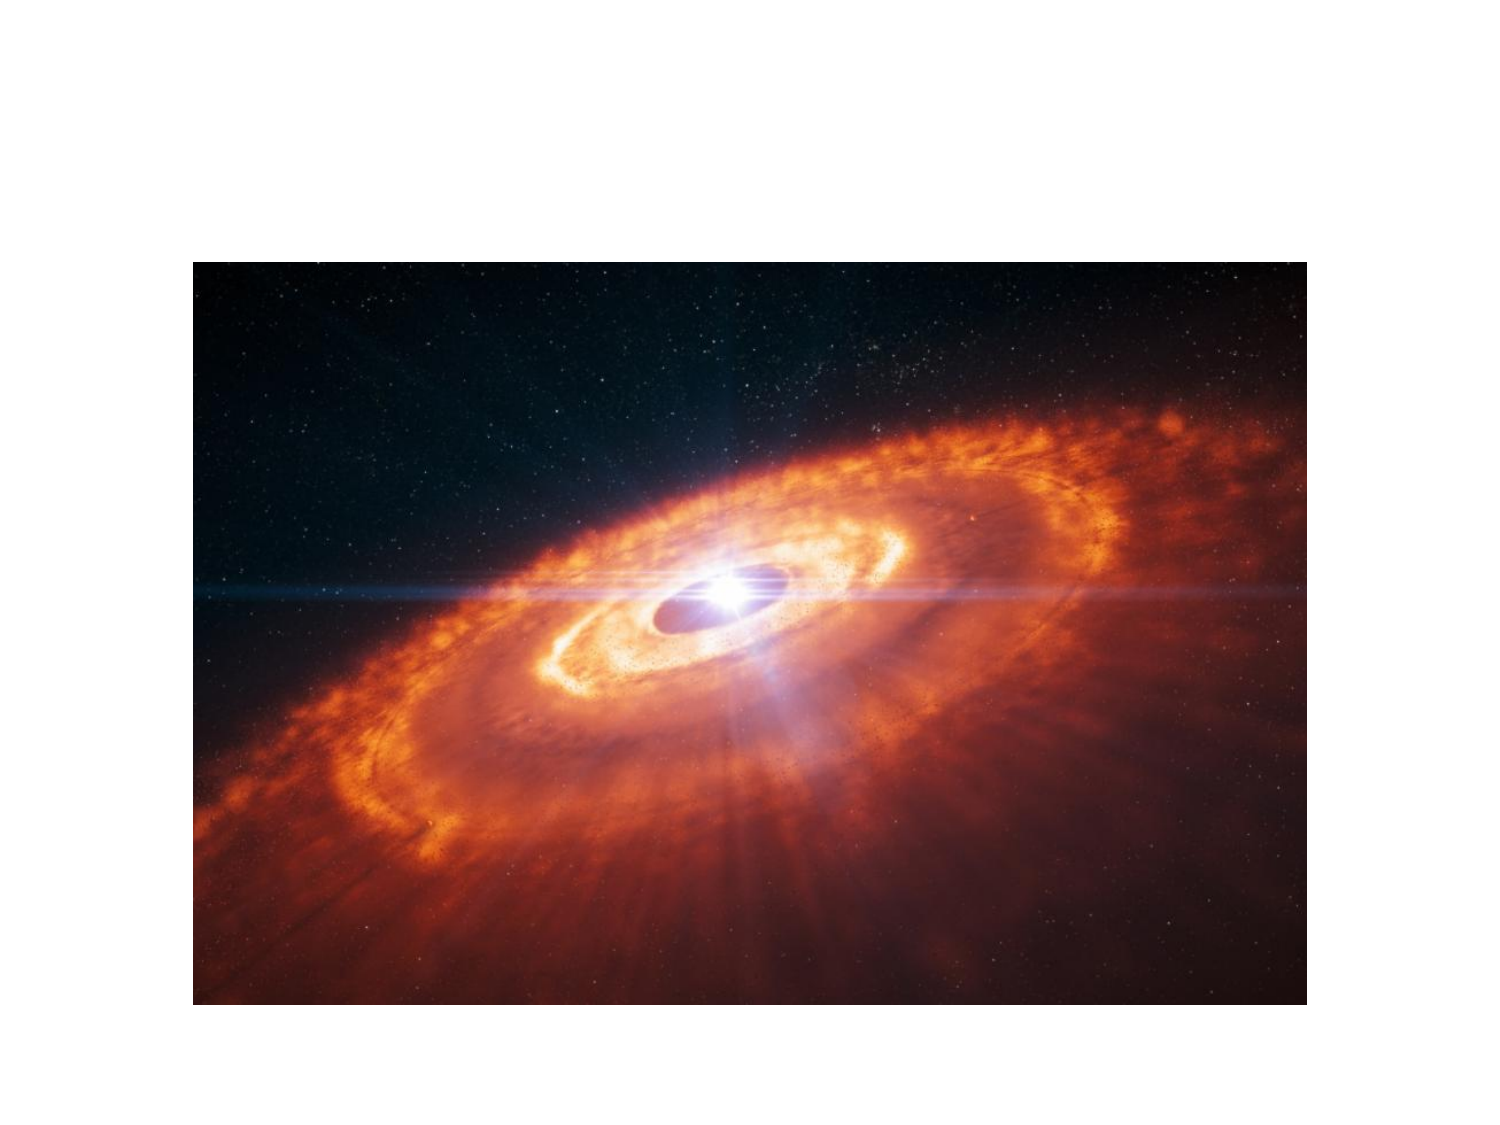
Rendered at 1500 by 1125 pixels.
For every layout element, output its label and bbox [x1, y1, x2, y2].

list [74, 262, 1426, 1006]
